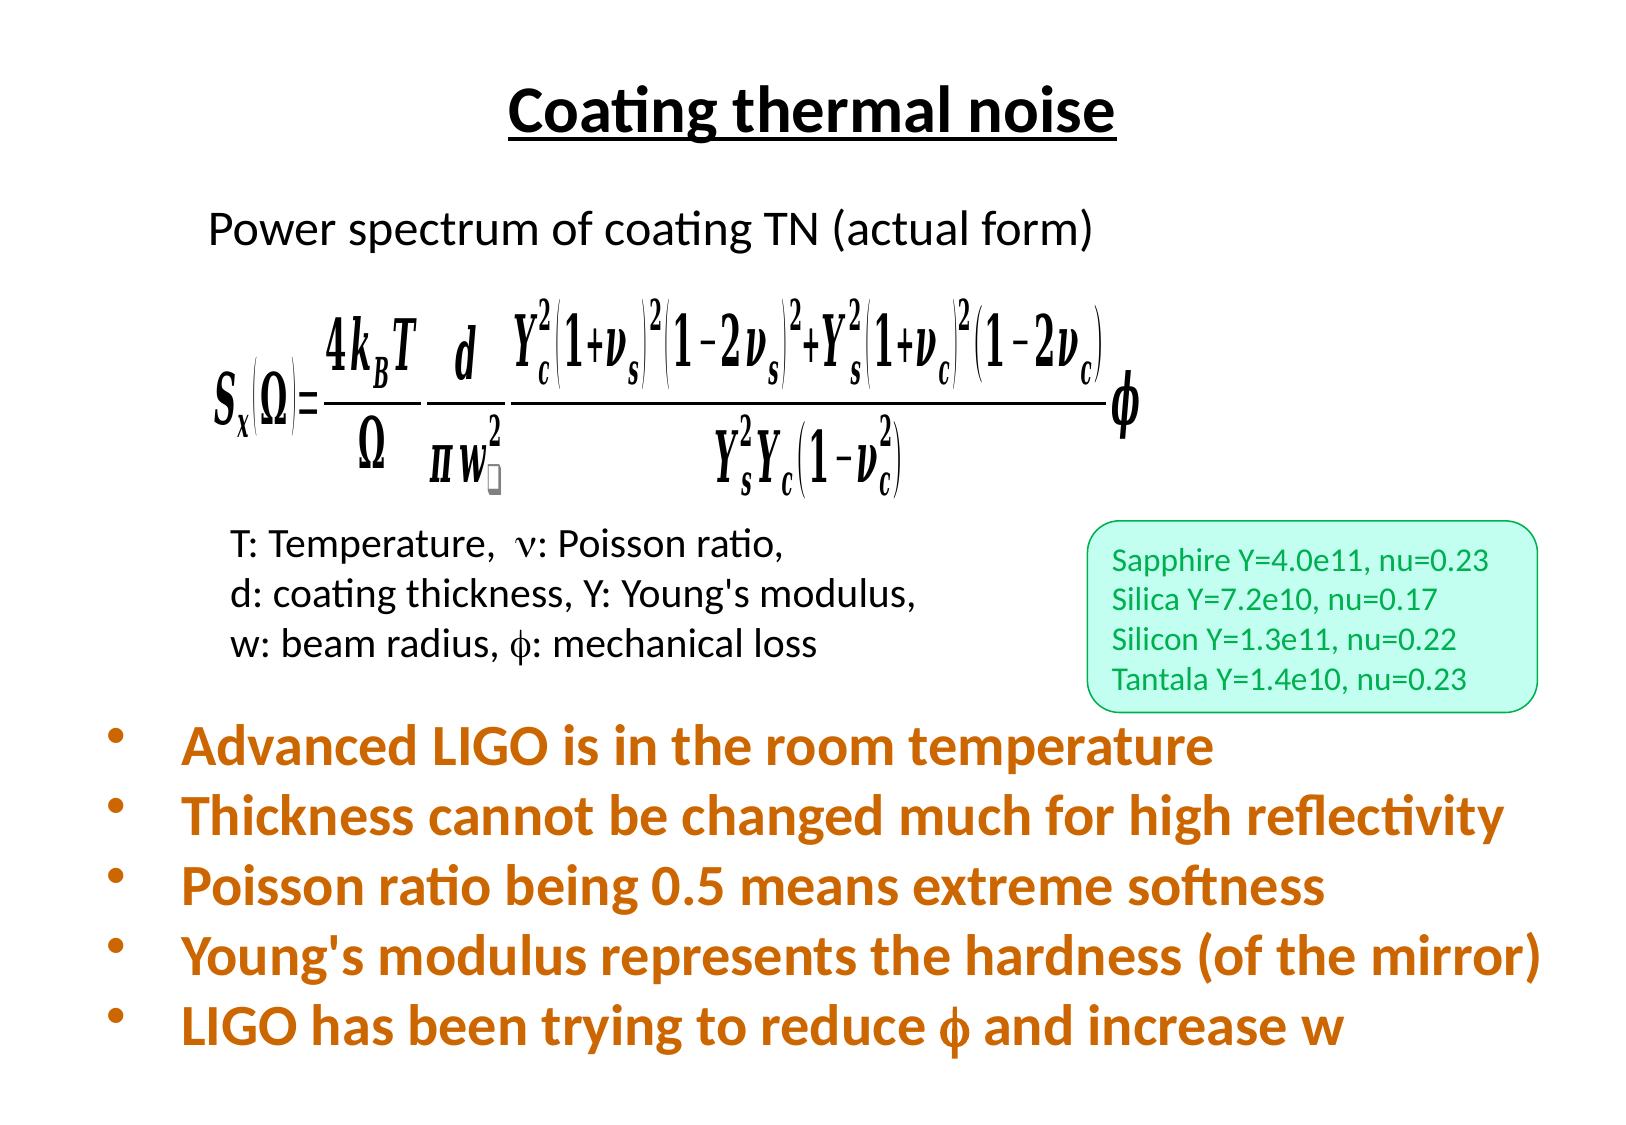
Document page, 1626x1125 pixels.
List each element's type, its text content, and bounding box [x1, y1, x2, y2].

text_box Advanced LIGO is in the room temperature Thickness cannot be changed much for high reflectivity Poisson ratio being 0.5 means extreme softness Young's modulus represents the hardness (of the mirror) LIGO has been trying to reduce f and increase w [90, 699, 1559, 1065]
text_box T: Temperature, n: Poisson ratio, d: coating thickness, Y: Young's modulus, w: beam radius, f: mechanical loss [215, 508, 933, 674]
text_box Sapphire Y=4.0e11, nu=0.23 Silica Y=7.2e10, nu=0.17 Silicon Y=1.3e11, nu=0.22 Tantala Y=1.4e10, nu=0.23 [1087, 520, 1538, 713]
text_box Power spectrum of coating TN (actual form) [192, 187, 1111, 263]
title Coating thermal noise [121, 12, 1504, 200]
